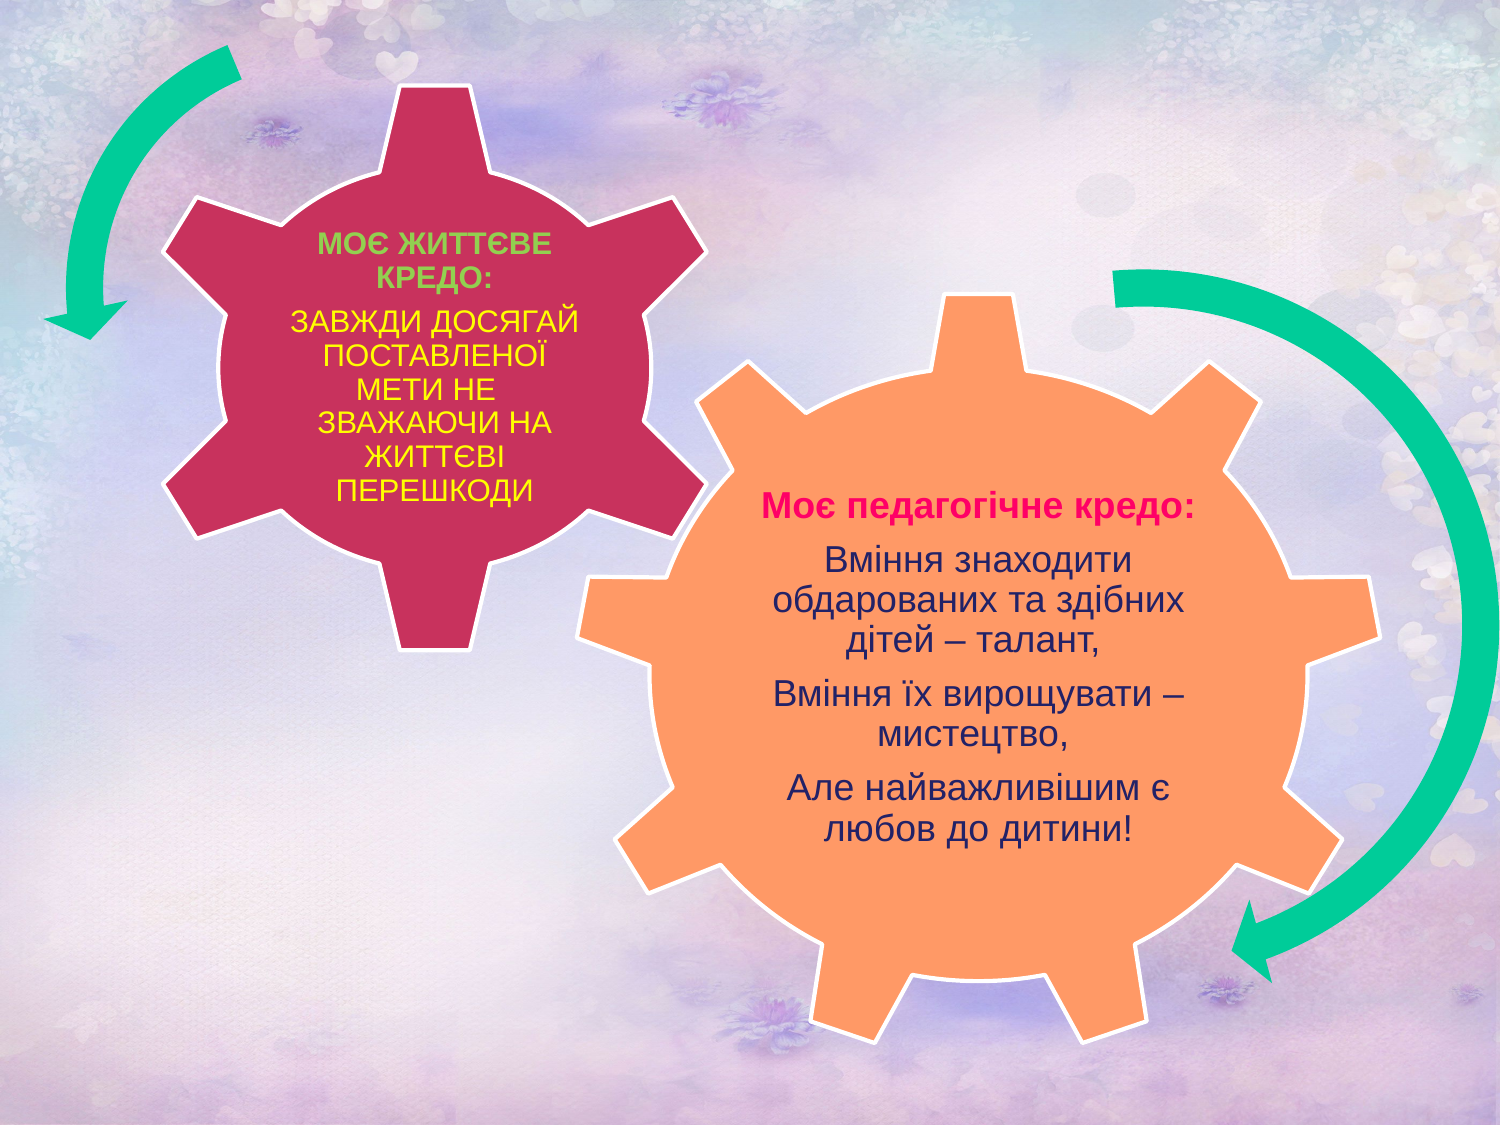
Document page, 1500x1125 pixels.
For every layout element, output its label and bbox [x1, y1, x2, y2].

text_box [0, 0, 1500, 1125]
